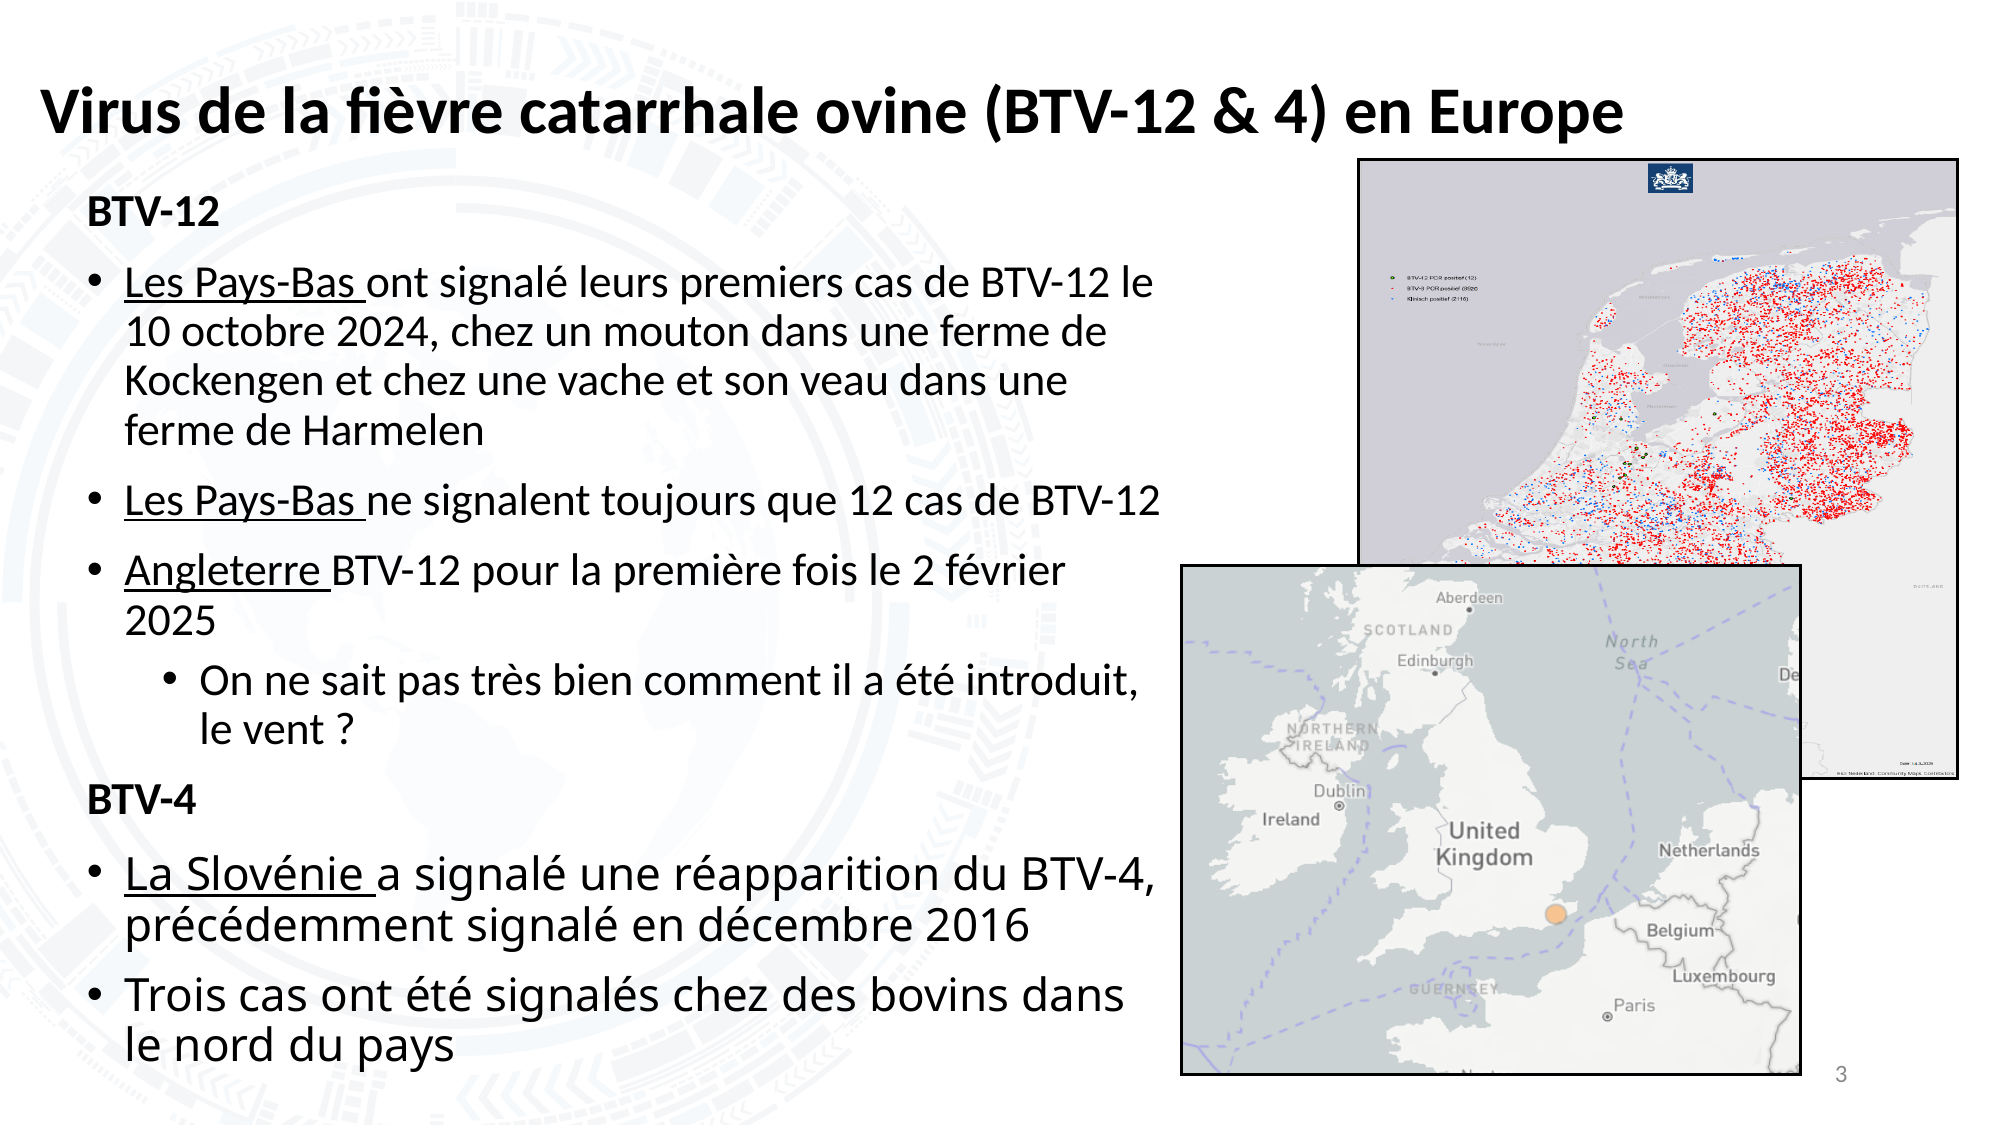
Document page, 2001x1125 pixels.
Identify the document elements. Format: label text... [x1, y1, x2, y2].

slide_number 3 [1412, 1042, 1863, 1103]
list BTV-12 Les Pays-Bas ont signalé leurs premiers cas de BTV-12 le 10 octobre 2024, chez un mouton dans une ferme de Kockengen et chez une vache et son veau dans une ferme de Harmelen Les Pays-Bas ne signalent toujours que 12 cas de BTV-12 Angleterre BTV-12 pour la première fois le 2 février 2025 On ne sait pas très bien comment il a été introduit, le vent ? BTV-4 La Slovénie a signalé une réapparition du BTV-4, précédemment signalé en décembre 2016 Trois cas ont été signalés chez des bovins dans le nord du pays [71, 198, 1184, 1099]
picture [0, 0, 2001, 1125]
text_box Virus de la fièvre catarrhale ovine (BTV-12 & 4) en Europe [25, 26, 1751, 198]
